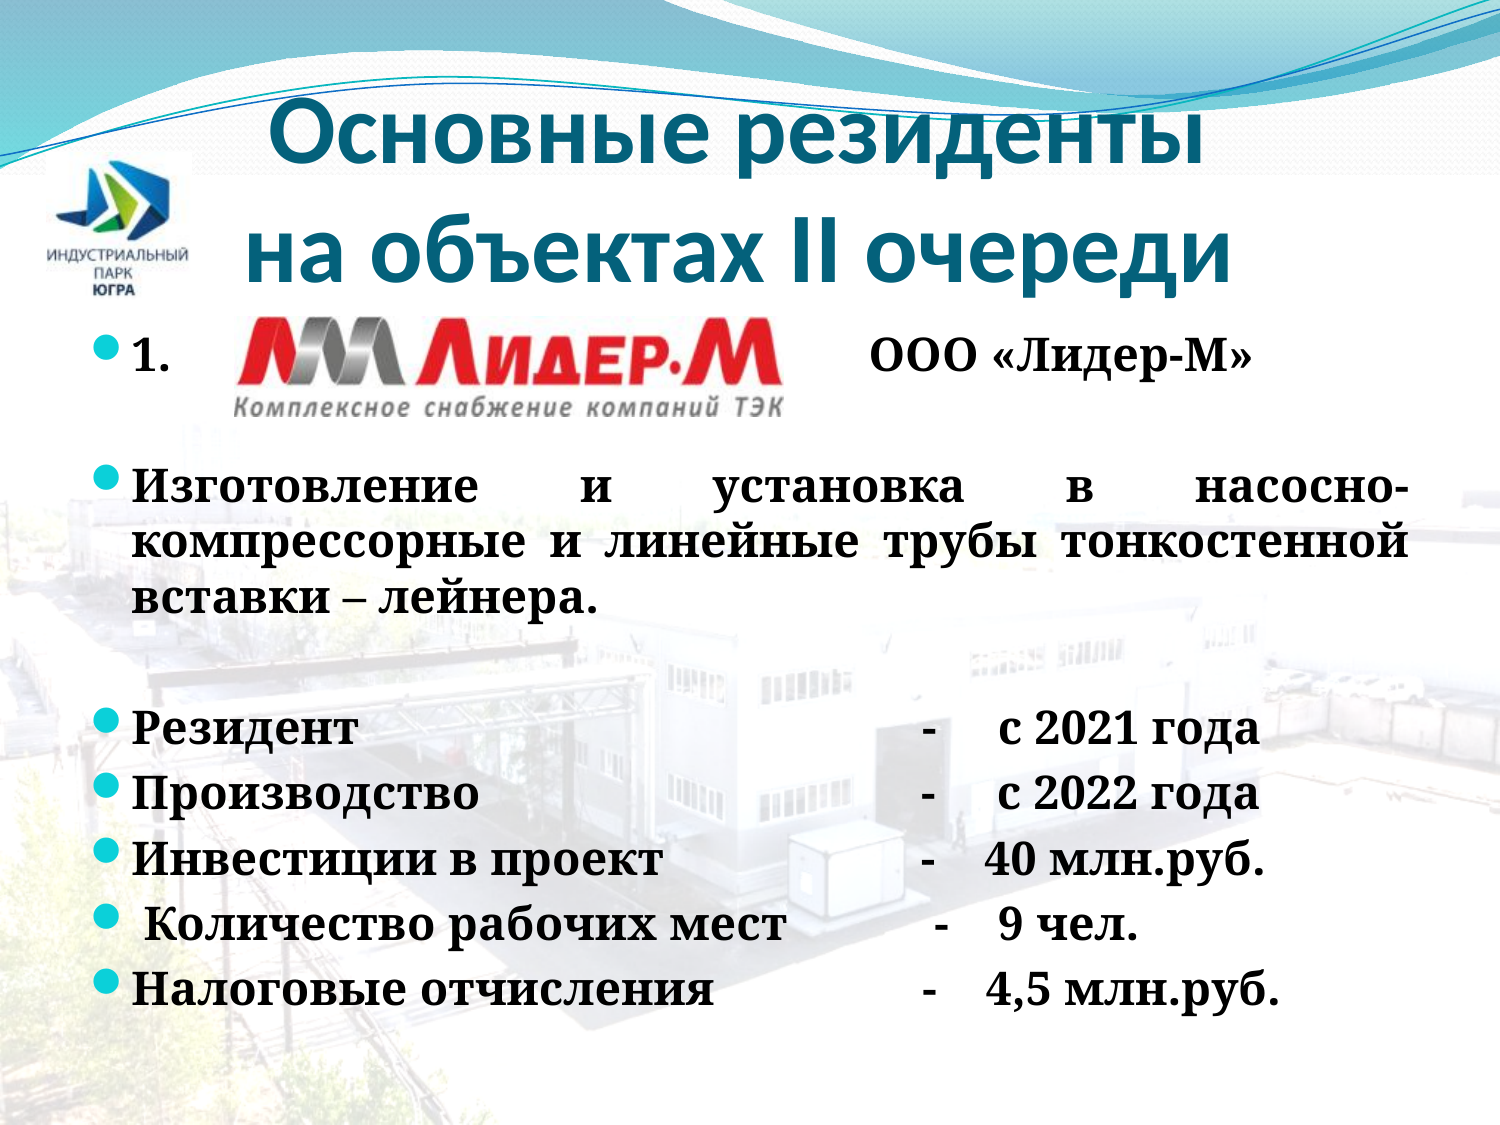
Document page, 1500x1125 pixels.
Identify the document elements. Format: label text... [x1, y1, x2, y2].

picture [0, 175, 1500, 1125]
picture [46, 152, 192, 300]
title Основные резиденты на объектах II очереди [75, 115, 1425, 175]
